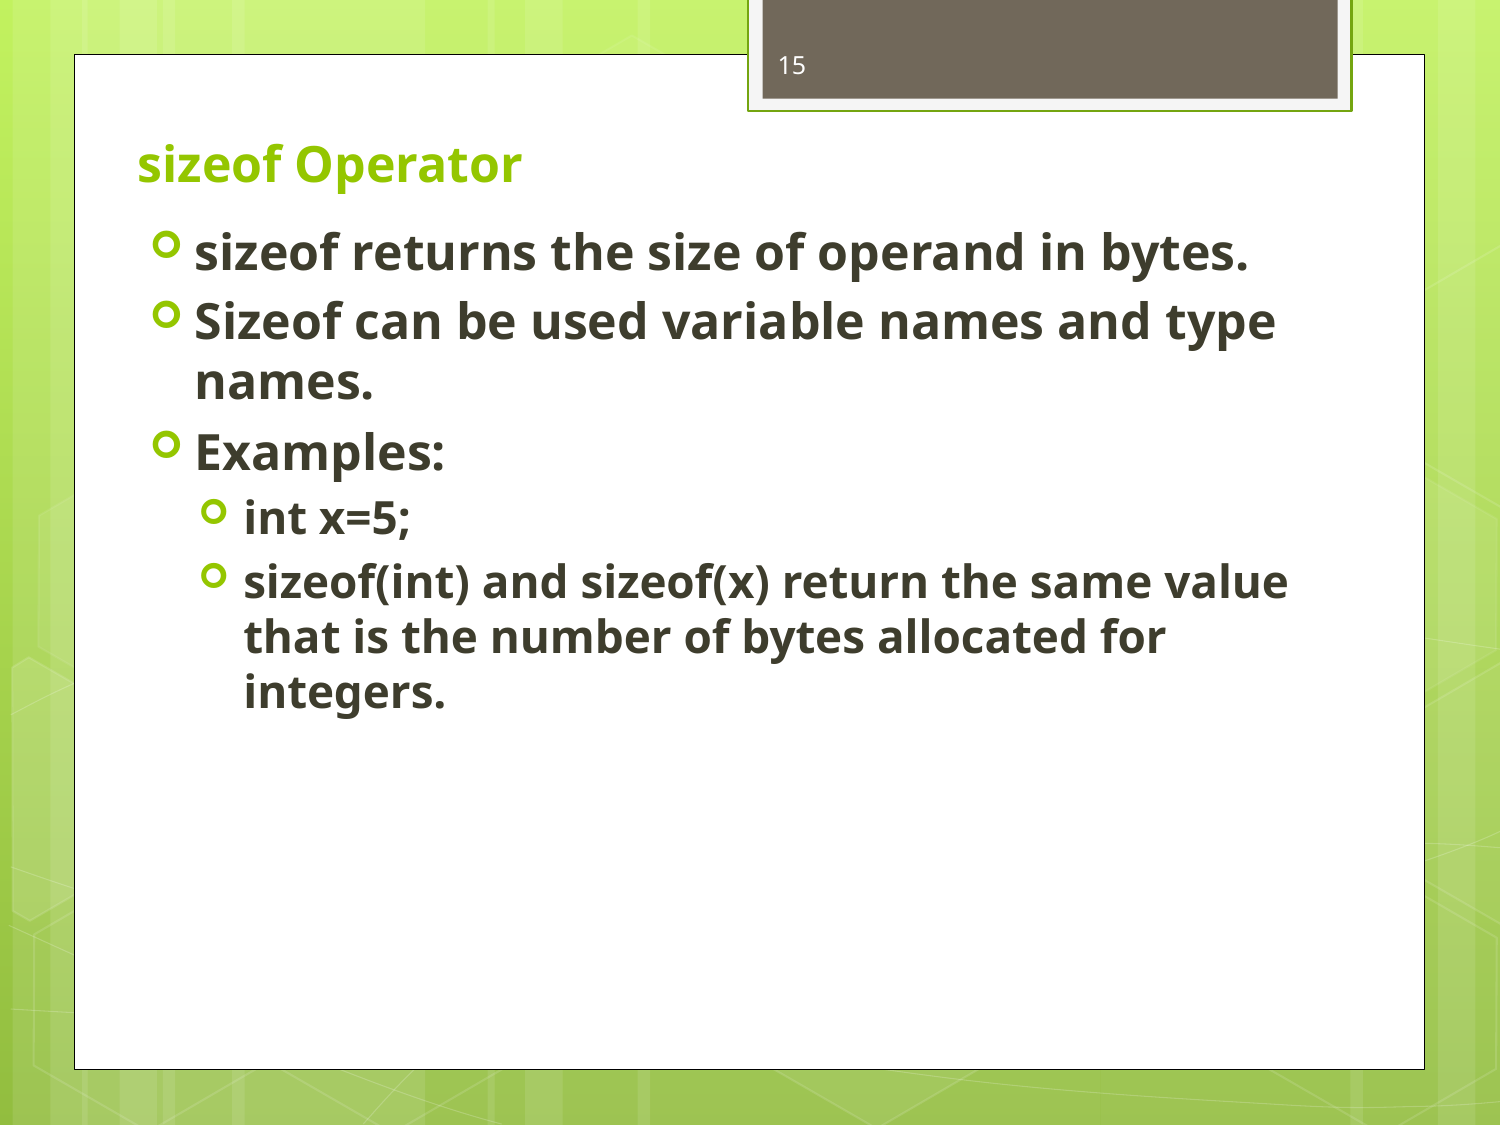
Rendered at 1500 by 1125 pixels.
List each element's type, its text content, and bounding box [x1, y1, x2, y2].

slide_number 15 [762, 36, 982, 97]
footer [849, 1037, 1425, 1098]
title sizeof Operator [122, 87, 1275, 200]
list sizeof returns the size of operand in bytes. Sizeof can be used variable names and type names. Examples: int x=5; sizeof(int) and sizeof(x) return the same value that is the number of bytes allocated for integers. [123, 212, 1350, 950]
